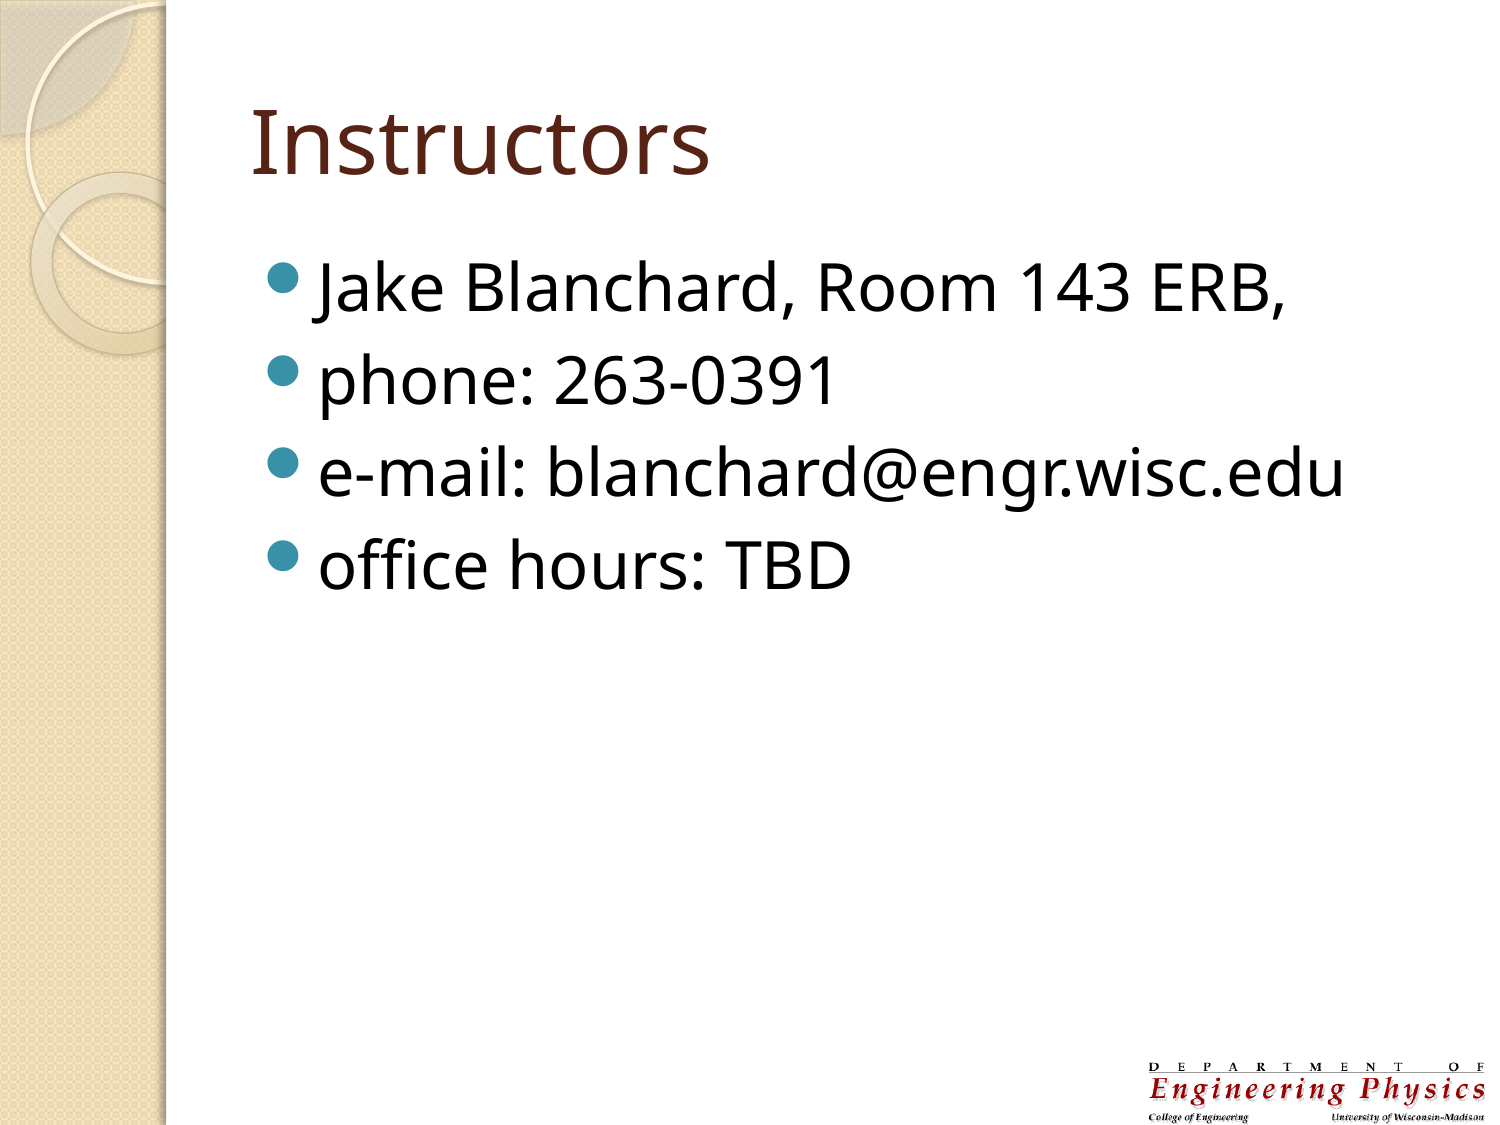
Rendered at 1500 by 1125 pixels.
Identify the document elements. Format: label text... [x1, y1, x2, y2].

picture [1149, 1058, 1500, 1125]
list Jake Blanchard, Room 143 ERB, phone: 263-0391 e-mail: blanchard@engr.wisc.edu office hours: TBD [235, 237, 1466, 1025]
title Instructors [235, 45, 1466, 233]
